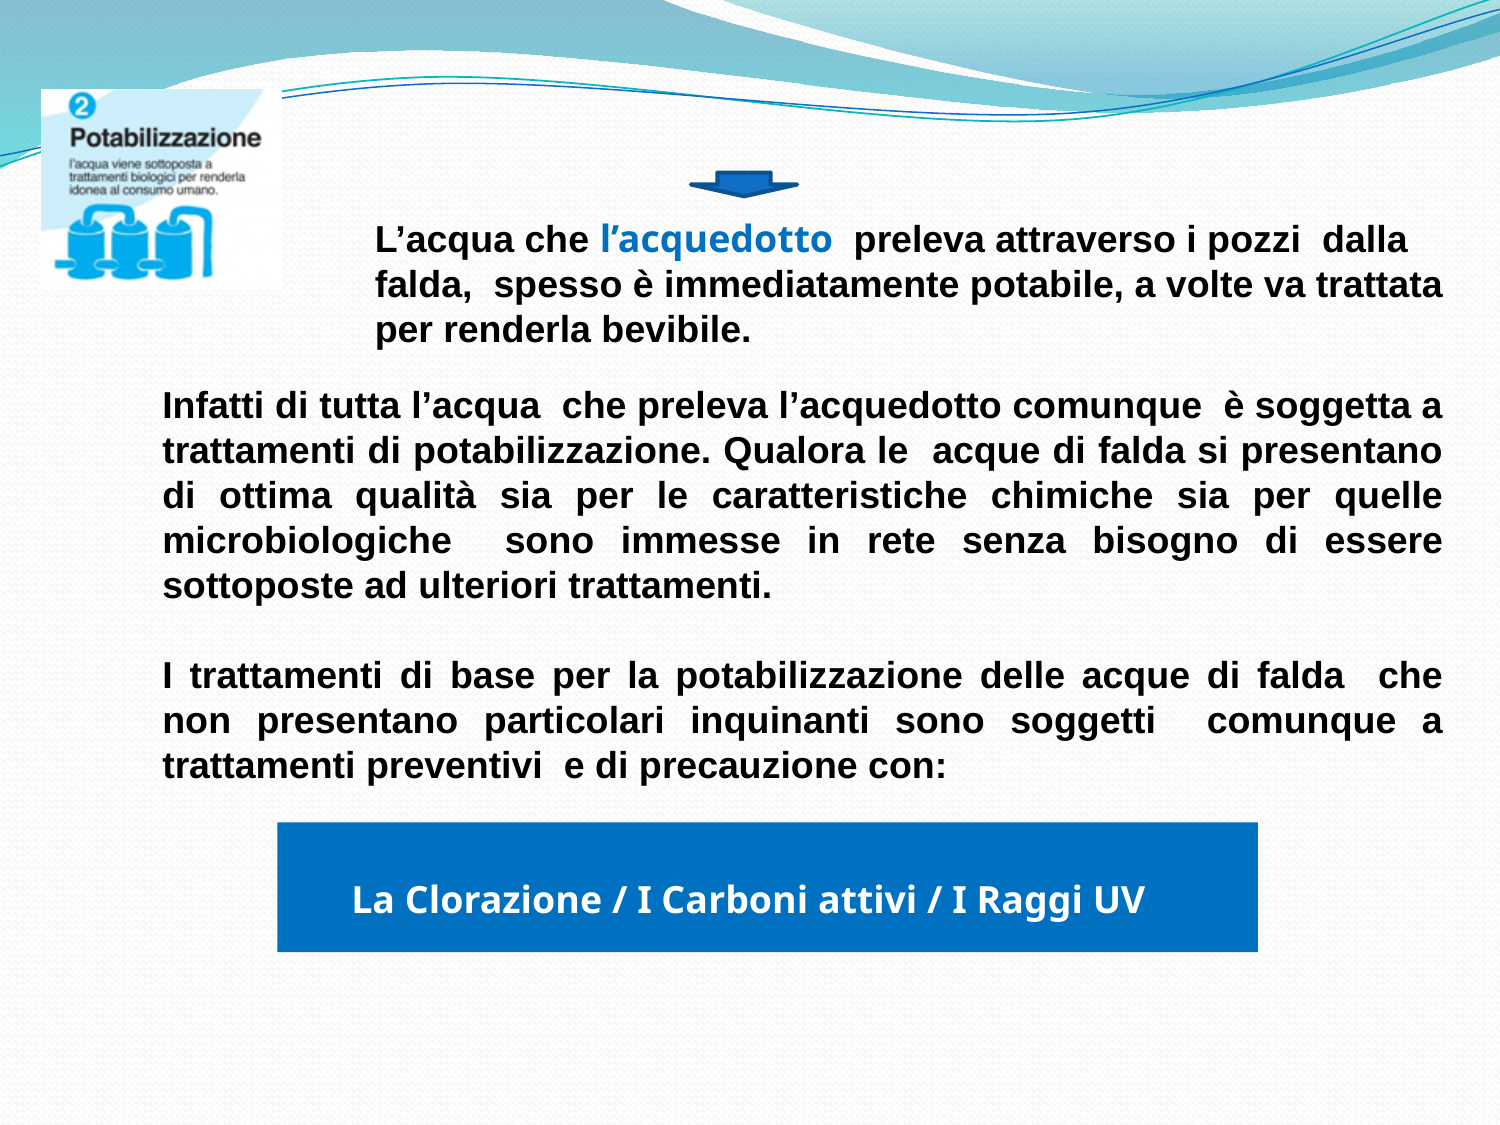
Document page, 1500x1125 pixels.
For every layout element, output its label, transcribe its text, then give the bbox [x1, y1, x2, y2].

text_box Infatti di tutta l’acqua che preleva l’acquedotto comunque è soggetta a trattamenti di potabilizzazione. Qualora le acque di falda si presentano di ottima qualità sia per le caratteristiche chimiche sia per quelle microbiologiche sono immesse in rete senza bisogno di essere sottoposte ad ulteriori trattamenti. I trattamenti di base per la potabilizzazione delle acque di falda che non presentano particolari inquinanti sono soggetti comunque a trattamenti preventivi e di precauzione con: La Clorazione / I Carboni attivi / I Raggi UV [147, 373, 1459, 929]
text_box [688, 170, 800, 199]
picture [41, 89, 283, 291]
text_box L’acqua che l’acquedotto preleva attraverso i pozzi dalla falda, spesso è immediatamente potabile, a volte va trattata per renderla bevibile. [360, 208, 1471, 358]
text_box [275, 929, 1260, 954]
